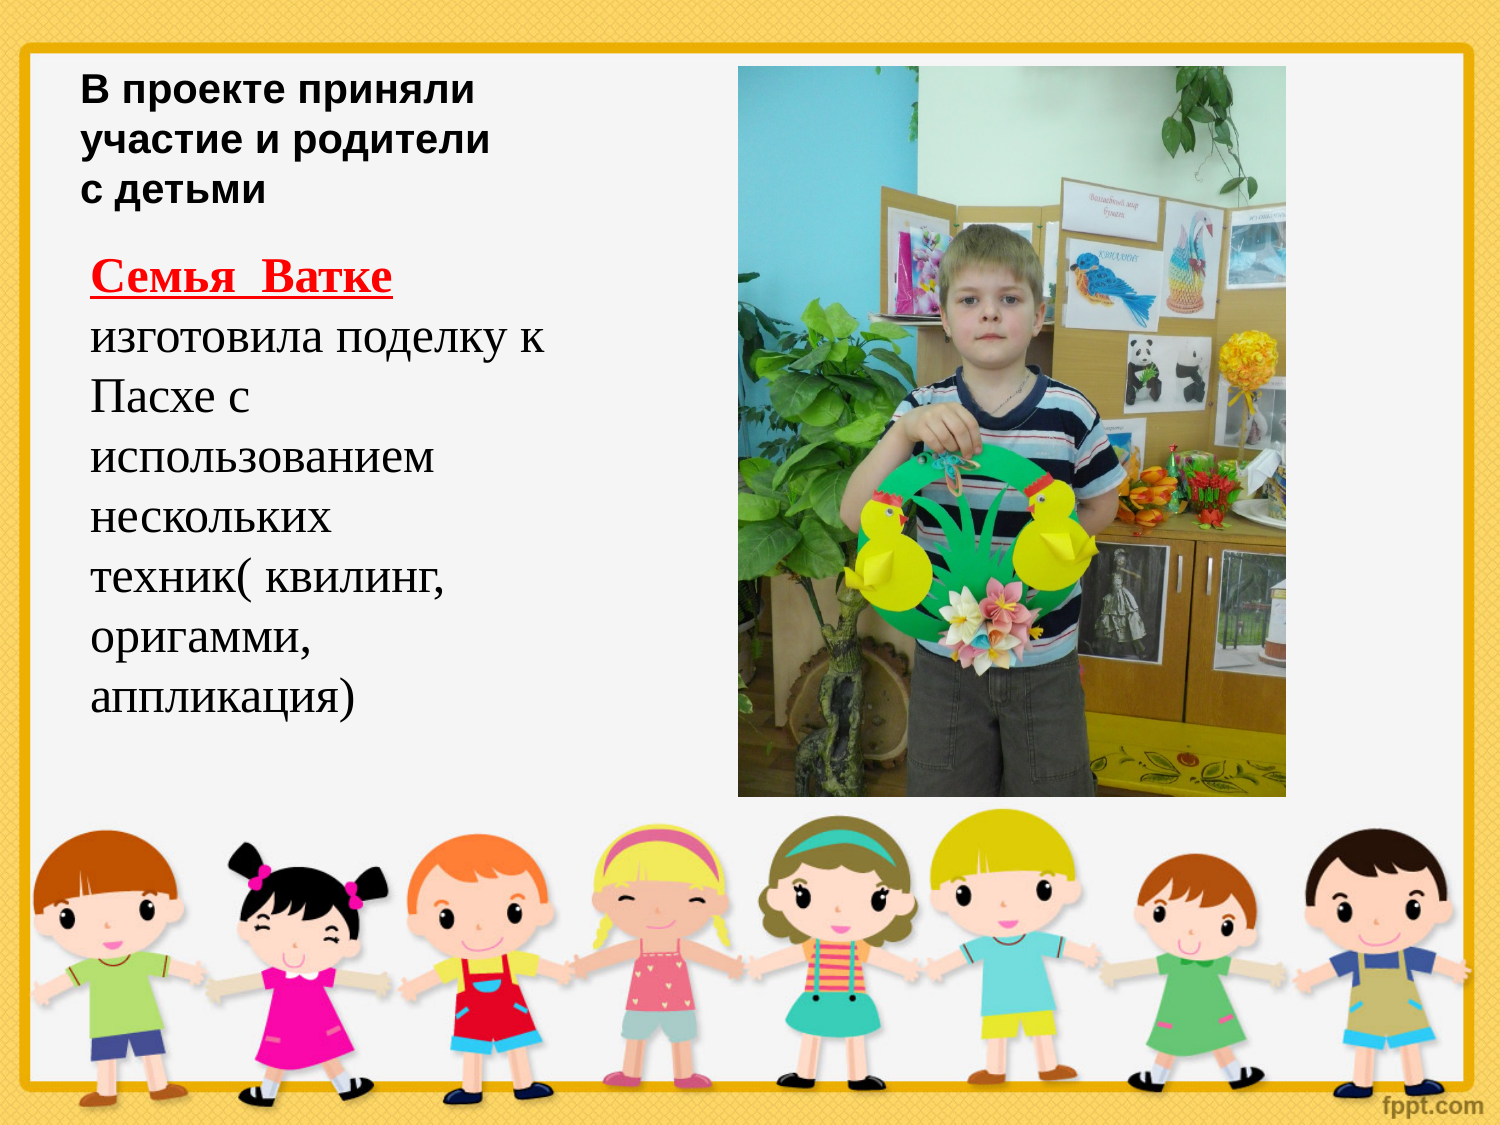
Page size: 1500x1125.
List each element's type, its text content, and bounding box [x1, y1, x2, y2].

title В проекте приняли участие и родители с детьми [64, 66, 526, 221]
list Семья Ватке изготовила поделку к Пасхе с использованием нескольких техник( квилинг, оригамми, аппликация) [74, 235, 569, 1006]
picture [0, 0, 1500, 1125]
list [737, 66, 1287, 798]
